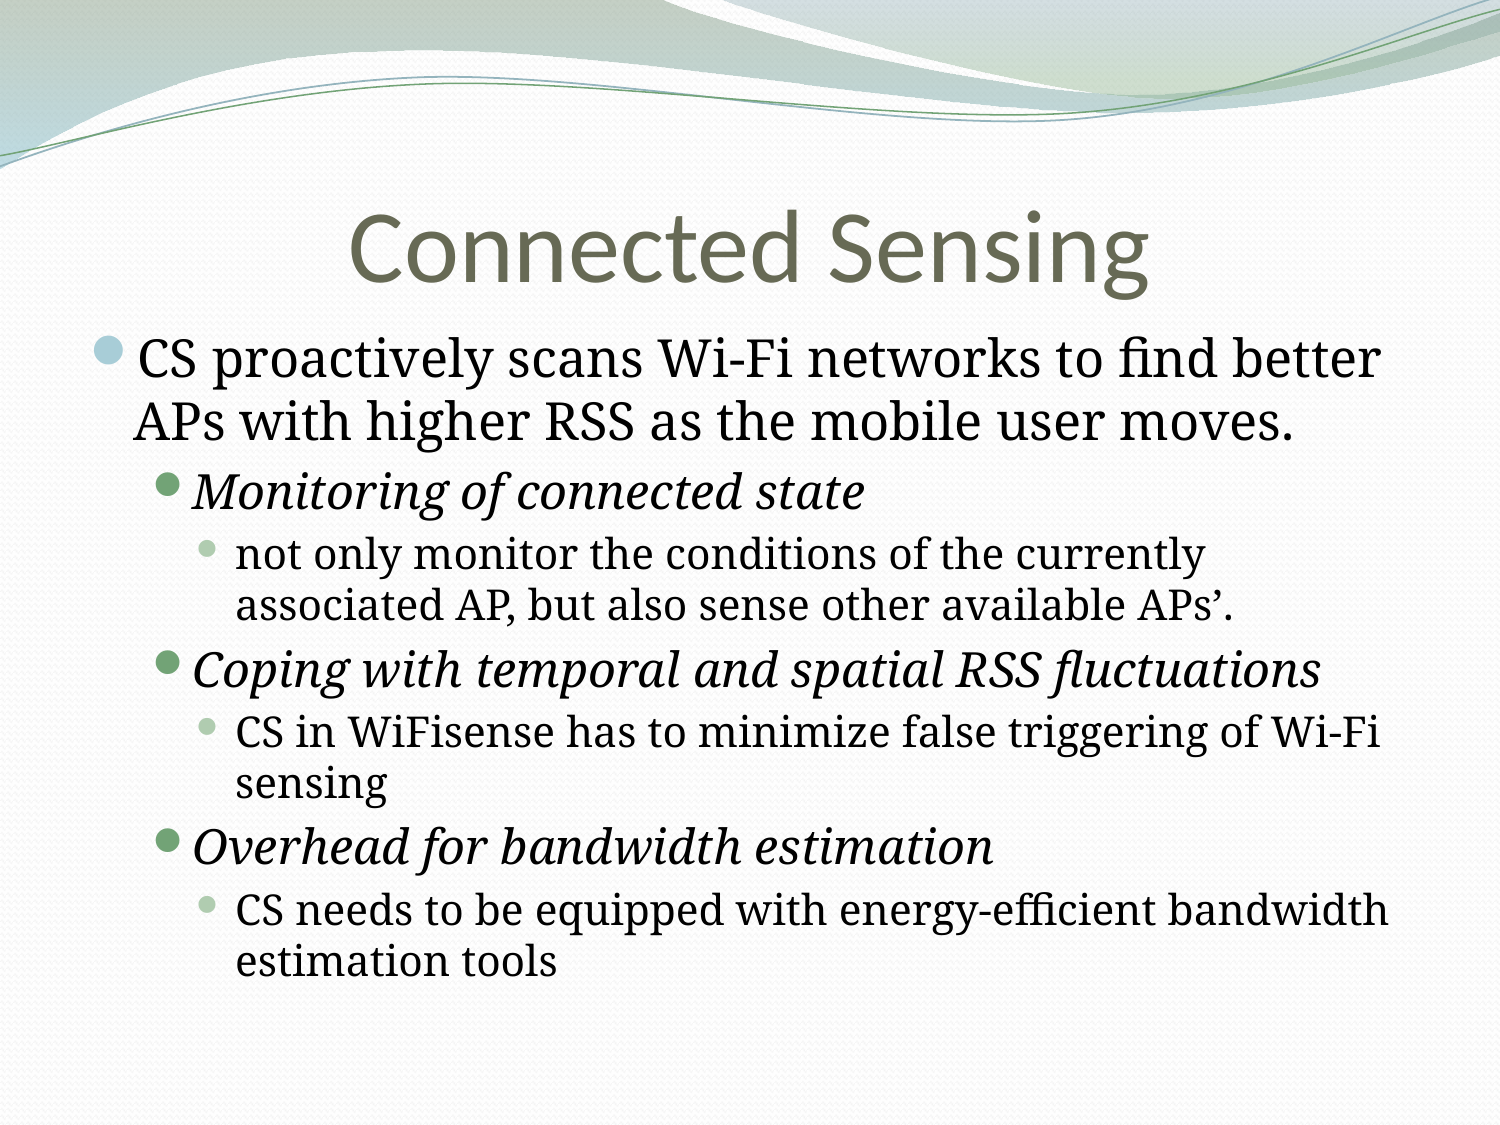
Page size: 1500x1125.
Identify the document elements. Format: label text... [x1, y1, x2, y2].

list CS proactively scans Wi-Fi networks to find better APs with higher RSS as the mobile user moves. Monitoring of connected state not only monitor the conditions of the currently associated AP, but also sense other available APs’. Coping with temporal and spatial RSS fluctuations CS in WiFisense has to minimize false triggering of Wi-Fi sensing Overhead for bandwidth estimation CS needs to be equipped with energy-efficient bandwidth estimation tools [75, 317, 1425, 1038]
title Connected Sensing [75, 115, 1425, 303]
